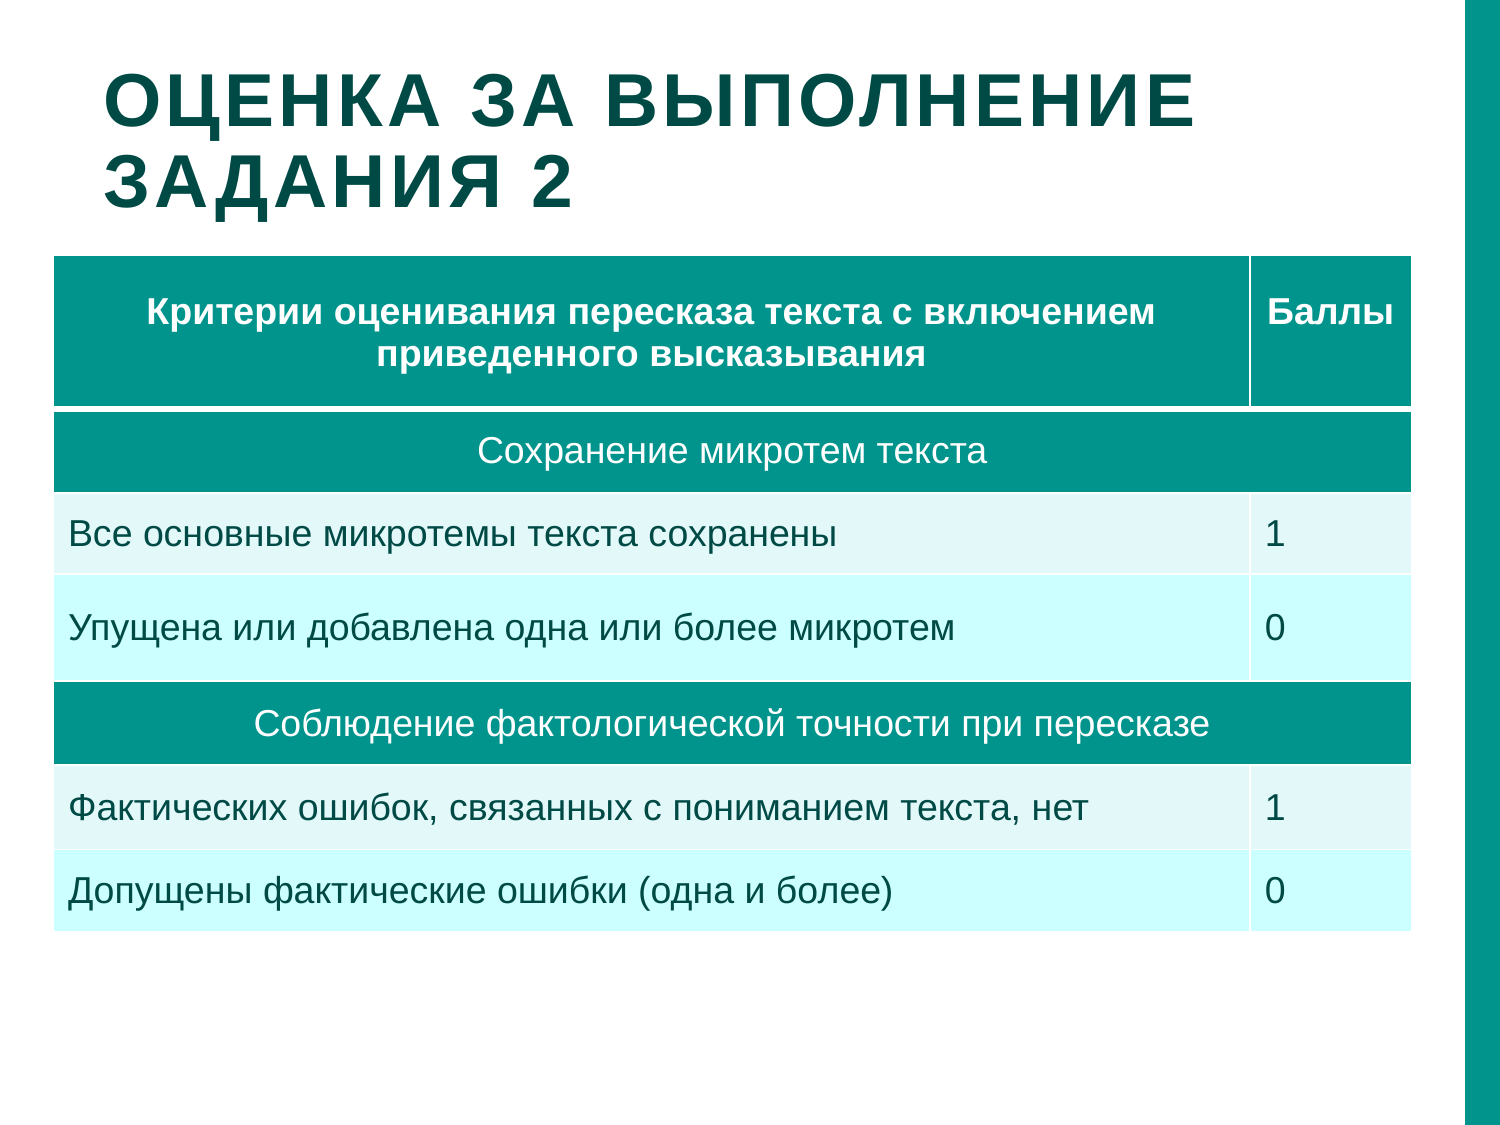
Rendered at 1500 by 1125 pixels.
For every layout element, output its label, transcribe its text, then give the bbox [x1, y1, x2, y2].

table_cell Фактических ошибок, связанных с пониманием текста, нет [54, 766, 1249, 849]
table_header Баллы [1251, 256, 1411, 406]
table_cell 1 [1251, 494, 1411, 573]
table_cell 0 [1251, 575, 1411, 680]
table_cell 1 [1251, 766, 1411, 849]
table_cell Все основные микротемы текста сохранены [54, 494, 1249, 573]
title Оценка за выполнение задания 2 [88, 54, 1439, 149]
table_cell Сохранение микротем текста [54, 412, 1411, 492]
table_header Критерии оценивания пересказа текста с включением приведенного высказывания [54, 256, 1249, 406]
table_cell Упущена или добавлена одна или более микротем [54, 575, 1249, 680]
table_cell 0 [1251, 850, 1411, 931]
table_cell Соблюдение фактологической точности при пересказе [54, 682, 1411, 764]
table_cell Допущены фактические ошибки (одна и более) [54, 850, 1249, 931]
